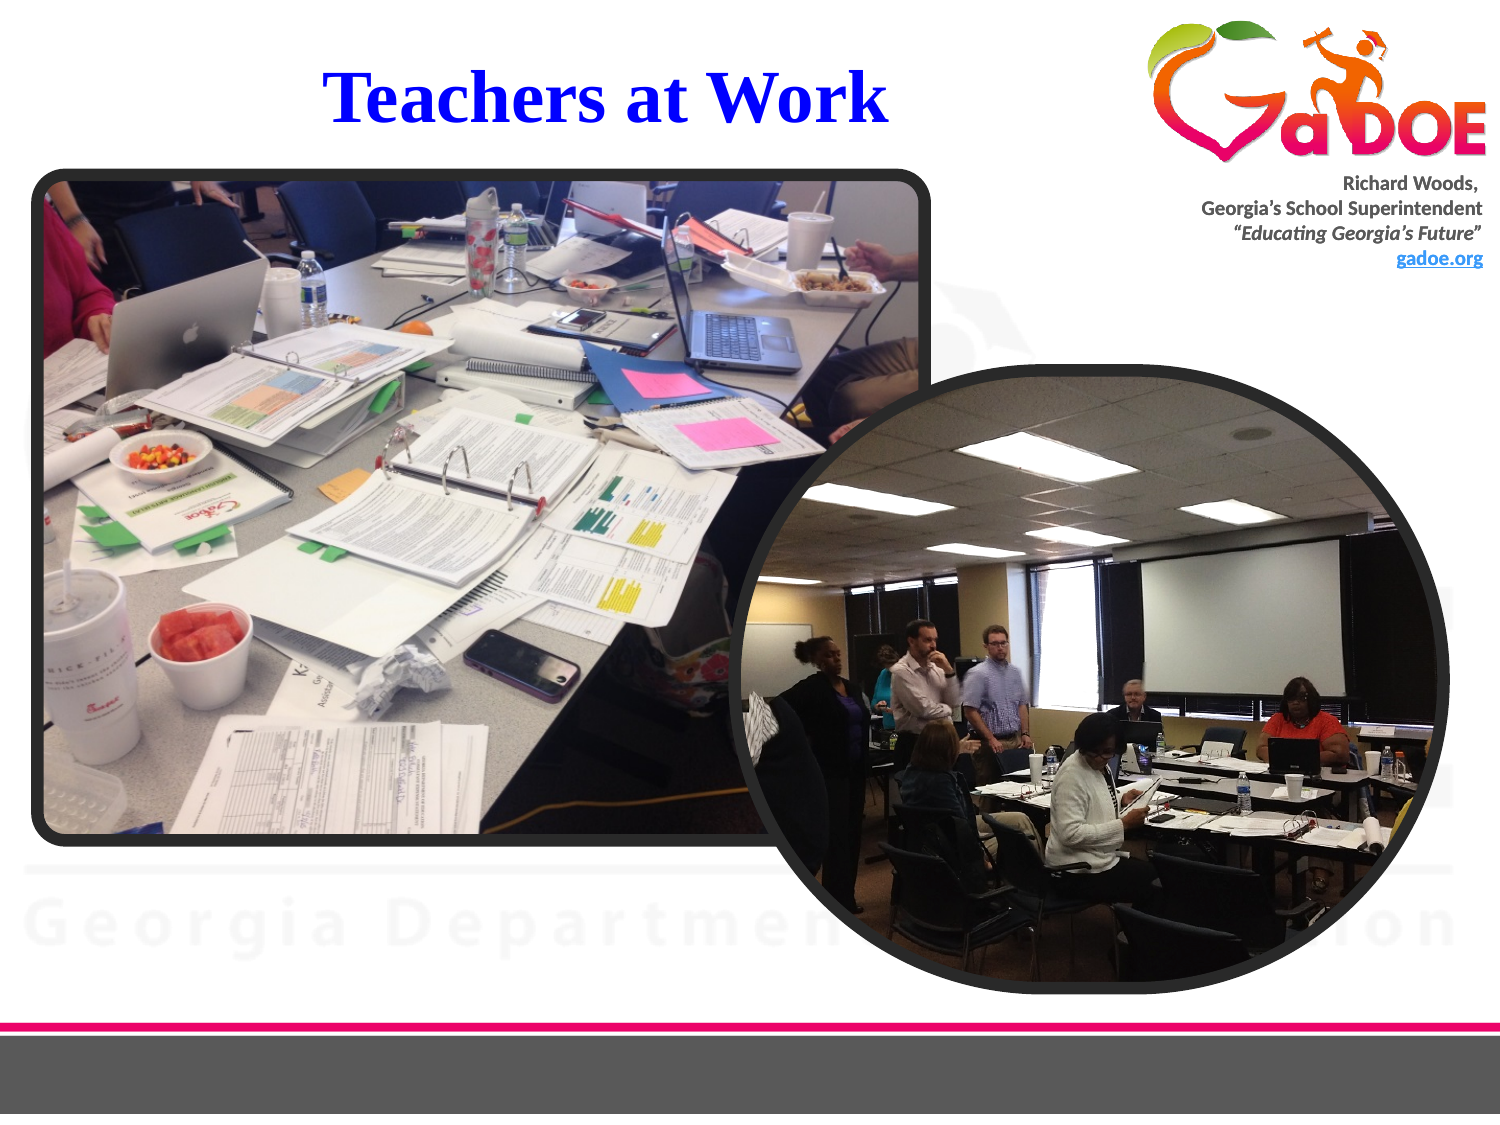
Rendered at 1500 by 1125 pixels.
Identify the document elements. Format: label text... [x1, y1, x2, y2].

title Teachers at Work [75, 45, 1138, 153]
picture [1135, 8, 1499, 164]
picture [19, 174, 1473, 989]
